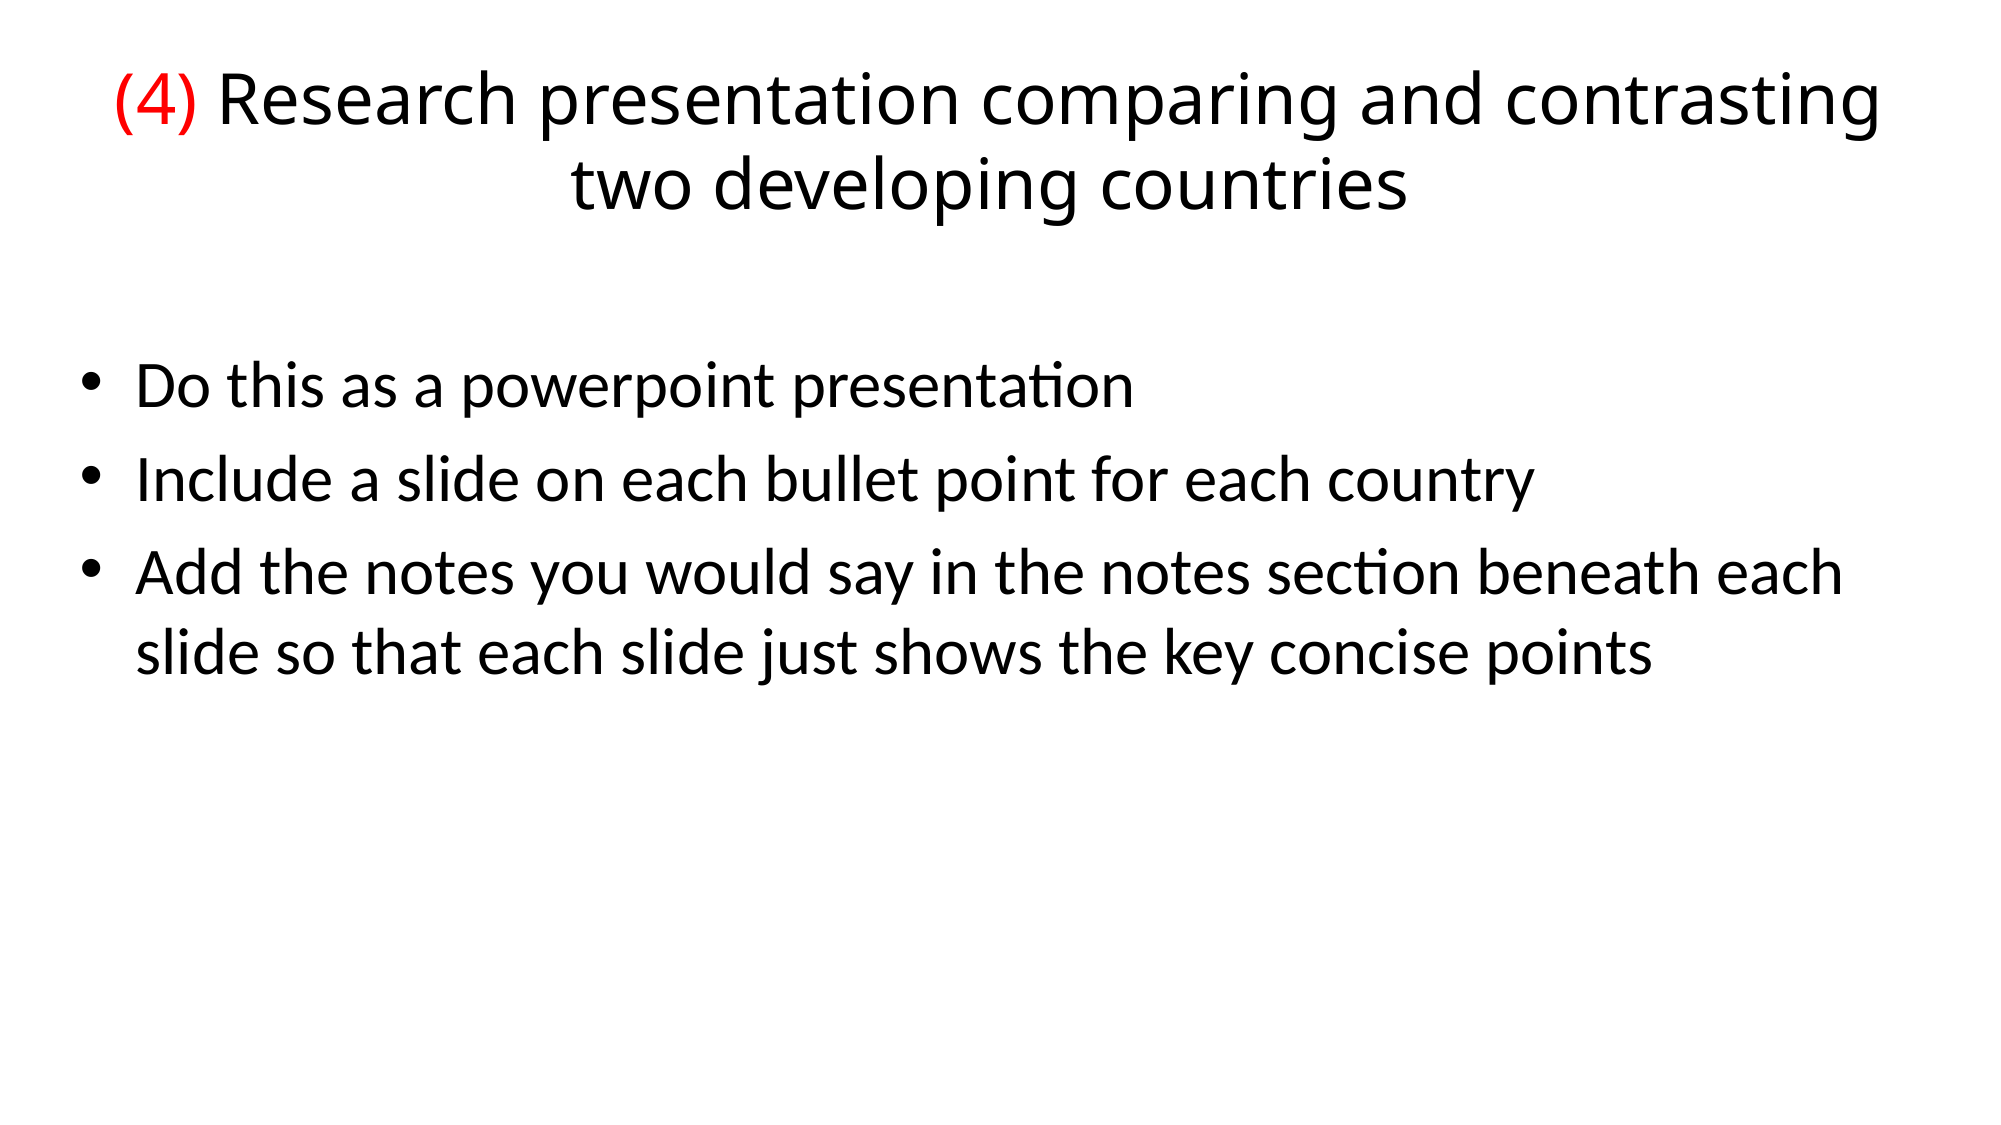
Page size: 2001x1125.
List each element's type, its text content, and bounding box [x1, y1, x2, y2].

list Do this as a powerpoint presentation Include a slide on each bullet point for each country Add the notes you would say in the notes section beneath each slide so that each slide just shows the key concise points [64, 333, 1865, 1076]
title (4) Research presentation comparing and contrasting two developing countries [99, 45, 1900, 233]
